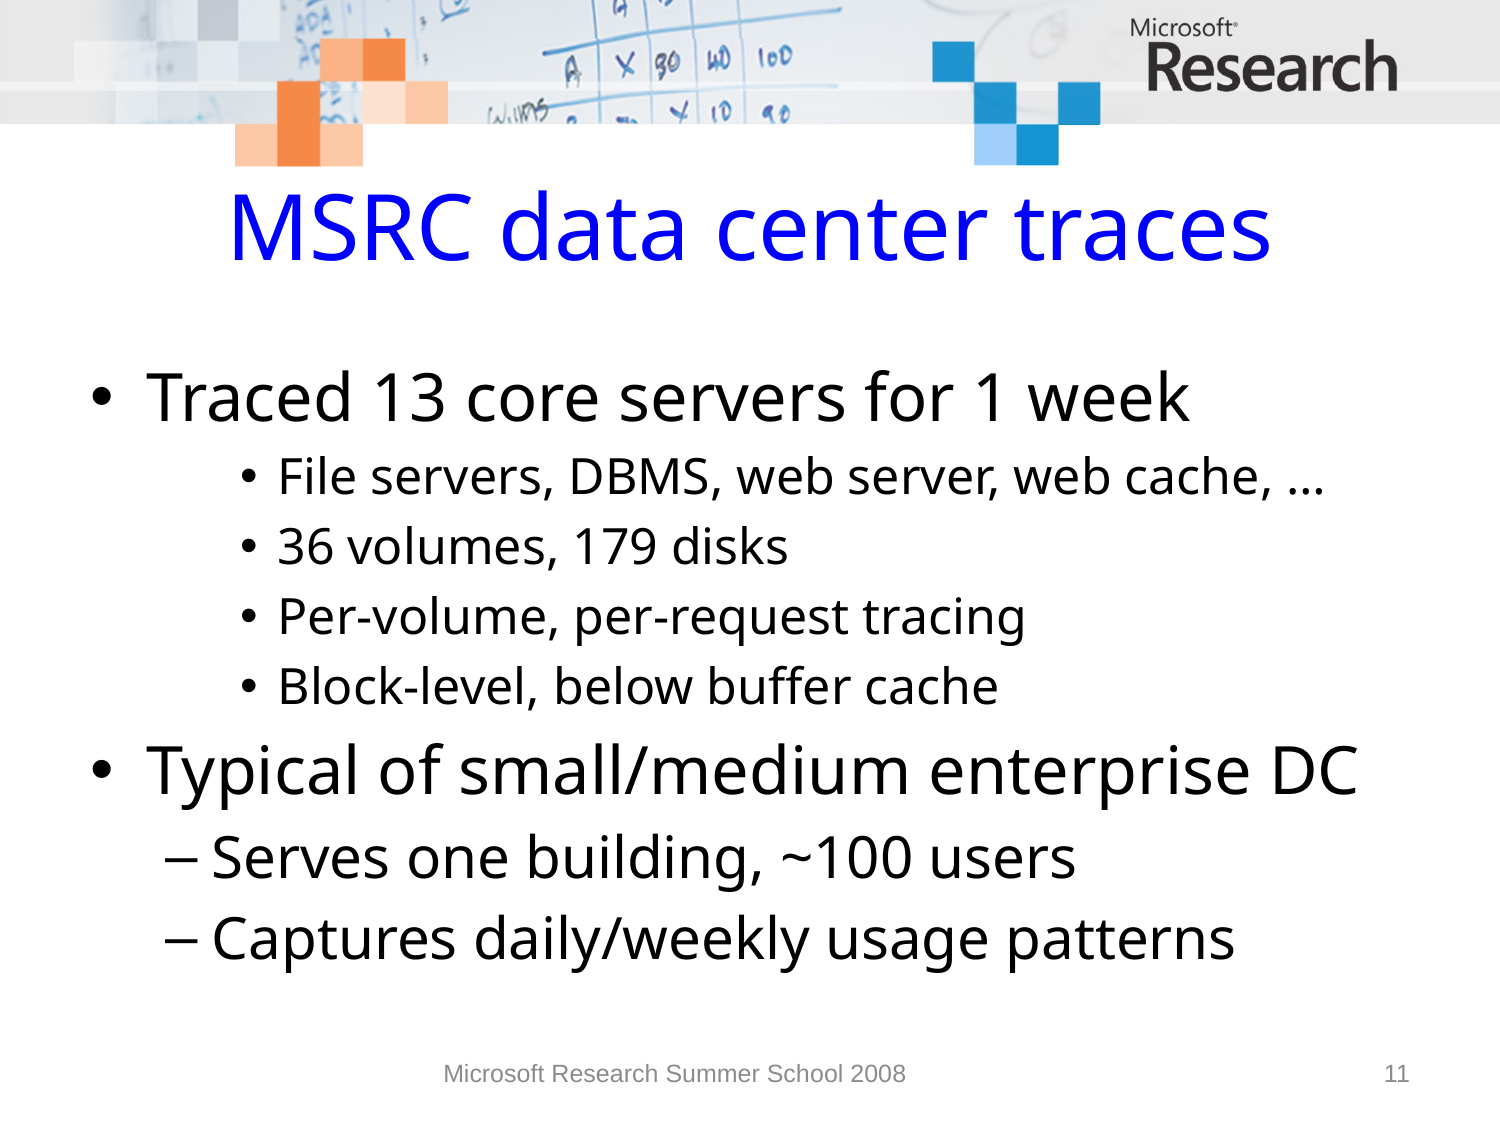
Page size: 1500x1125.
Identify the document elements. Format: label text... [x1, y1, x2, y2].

picture [0, 0, 1500, 251]
slide_number 11 [1074, 1042, 1425, 1103]
footer Microsoft Research Summer School 2008 [363, 1042, 988, 1103]
list Traced 13 core servers for 1 week File servers, DBMS, web server, web cache, … 36 volumes, 179 disks Per-volume, per-request tracing Block-level, below buffer cache Typical of small/medium enterprise DC Serves one building, ~100 users Captures daily/weekly usage patterns [74, 347, 1426, 1032]
title MSRC data center traces [74, 129, 1426, 318]
